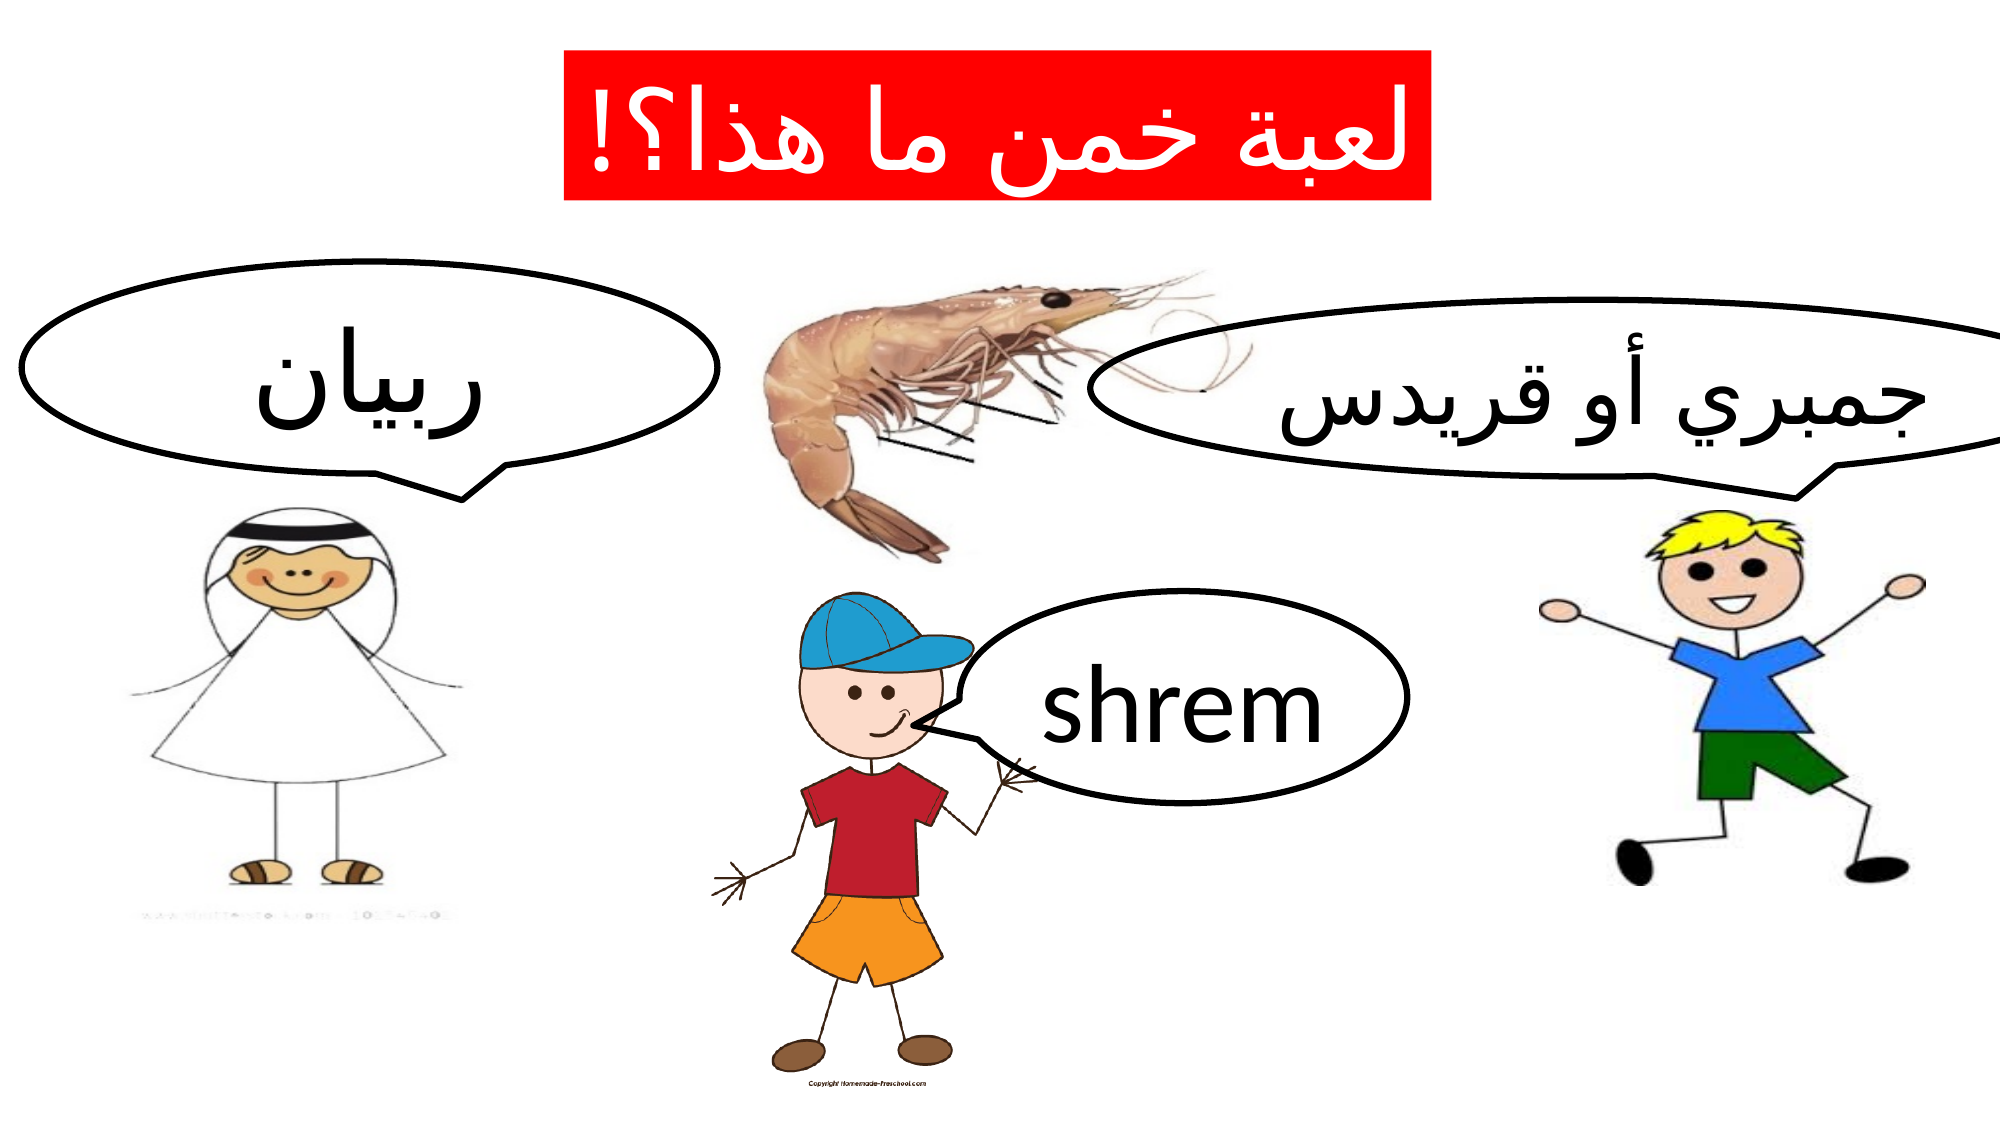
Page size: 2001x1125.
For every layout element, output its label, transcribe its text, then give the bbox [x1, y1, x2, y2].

picture [1539, 510, 1926, 886]
picture [111, 486, 482, 925]
text_box shrem [1038, 591, 1408, 804]
text_box ربيان [21, 261, 718, 486]
picture [710, 591, 1038, 1087]
text_box لعبة خمن ما هذا؟! [563, 50, 1432, 201]
picture [750, 267, 1272, 572]
text_box جمبري أو قريدس [1272, 299, 2000, 499]
